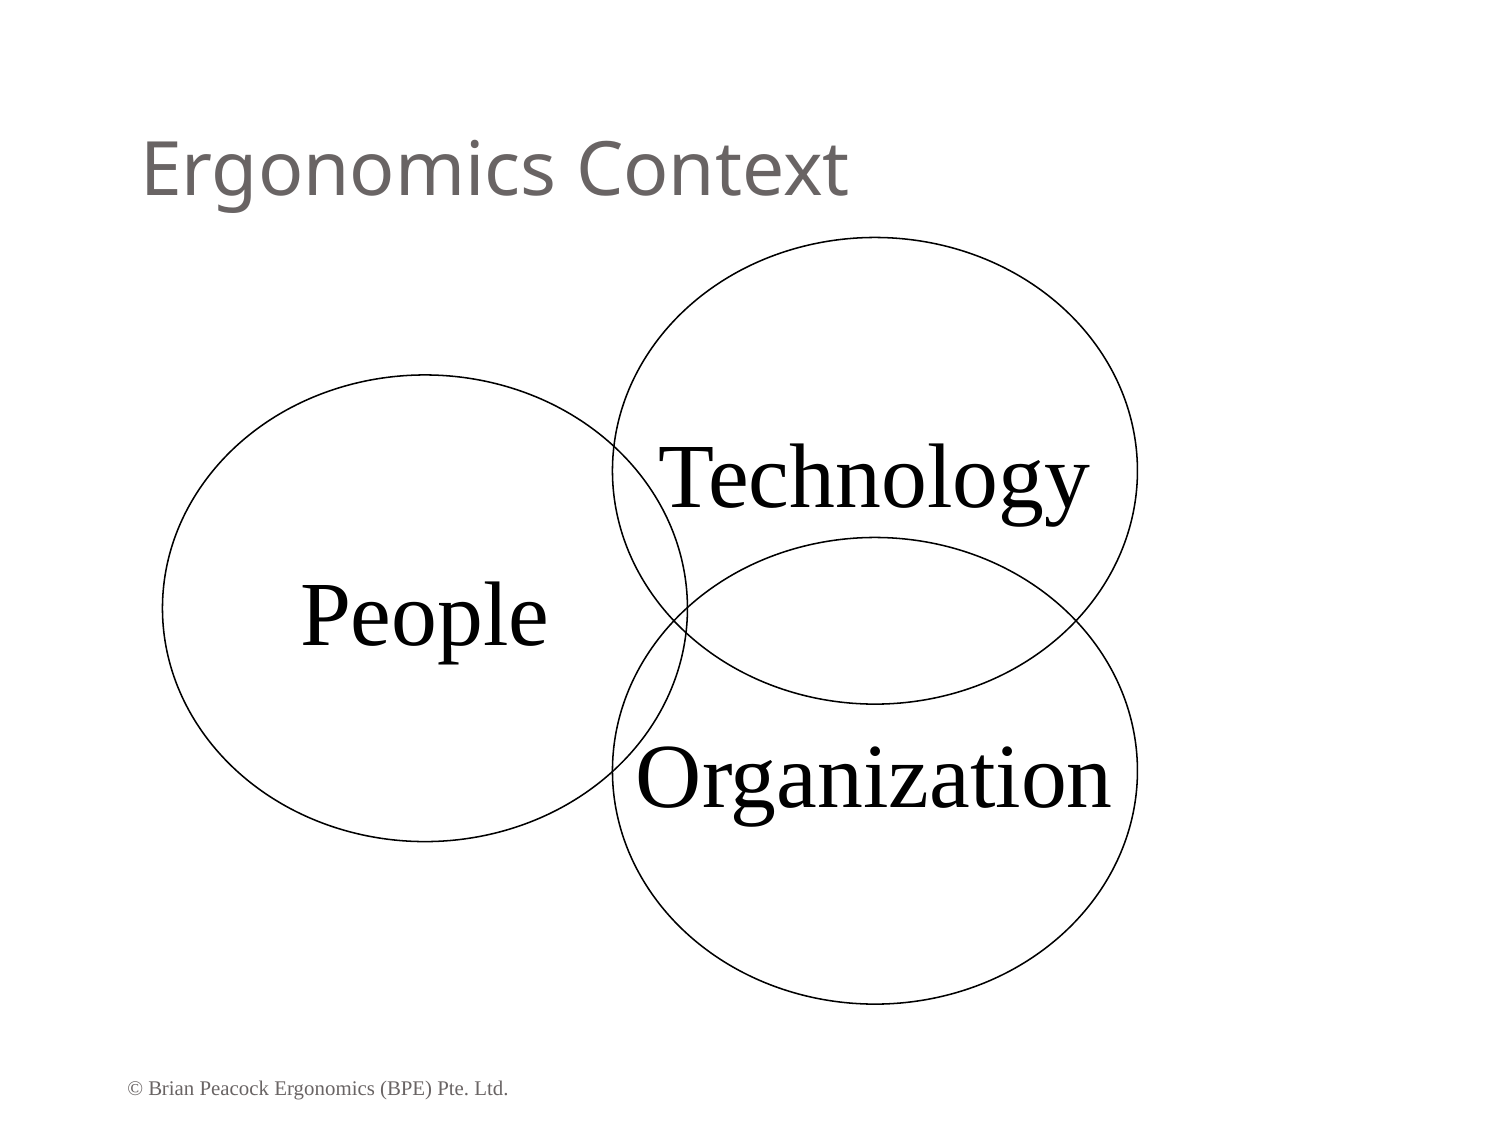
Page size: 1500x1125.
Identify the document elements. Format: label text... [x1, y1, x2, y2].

title Ergonomics Context [124, 47, 1388, 226]
text_box Organization [612, 621, 1138, 1005]
text_box Technology [612, 237, 1138, 705]
footer © Brian Peacock Ergonomics (BPE) Pte. Ltd. [112, 1050, 763, 1125]
text_box People [162, 374, 673, 842]
